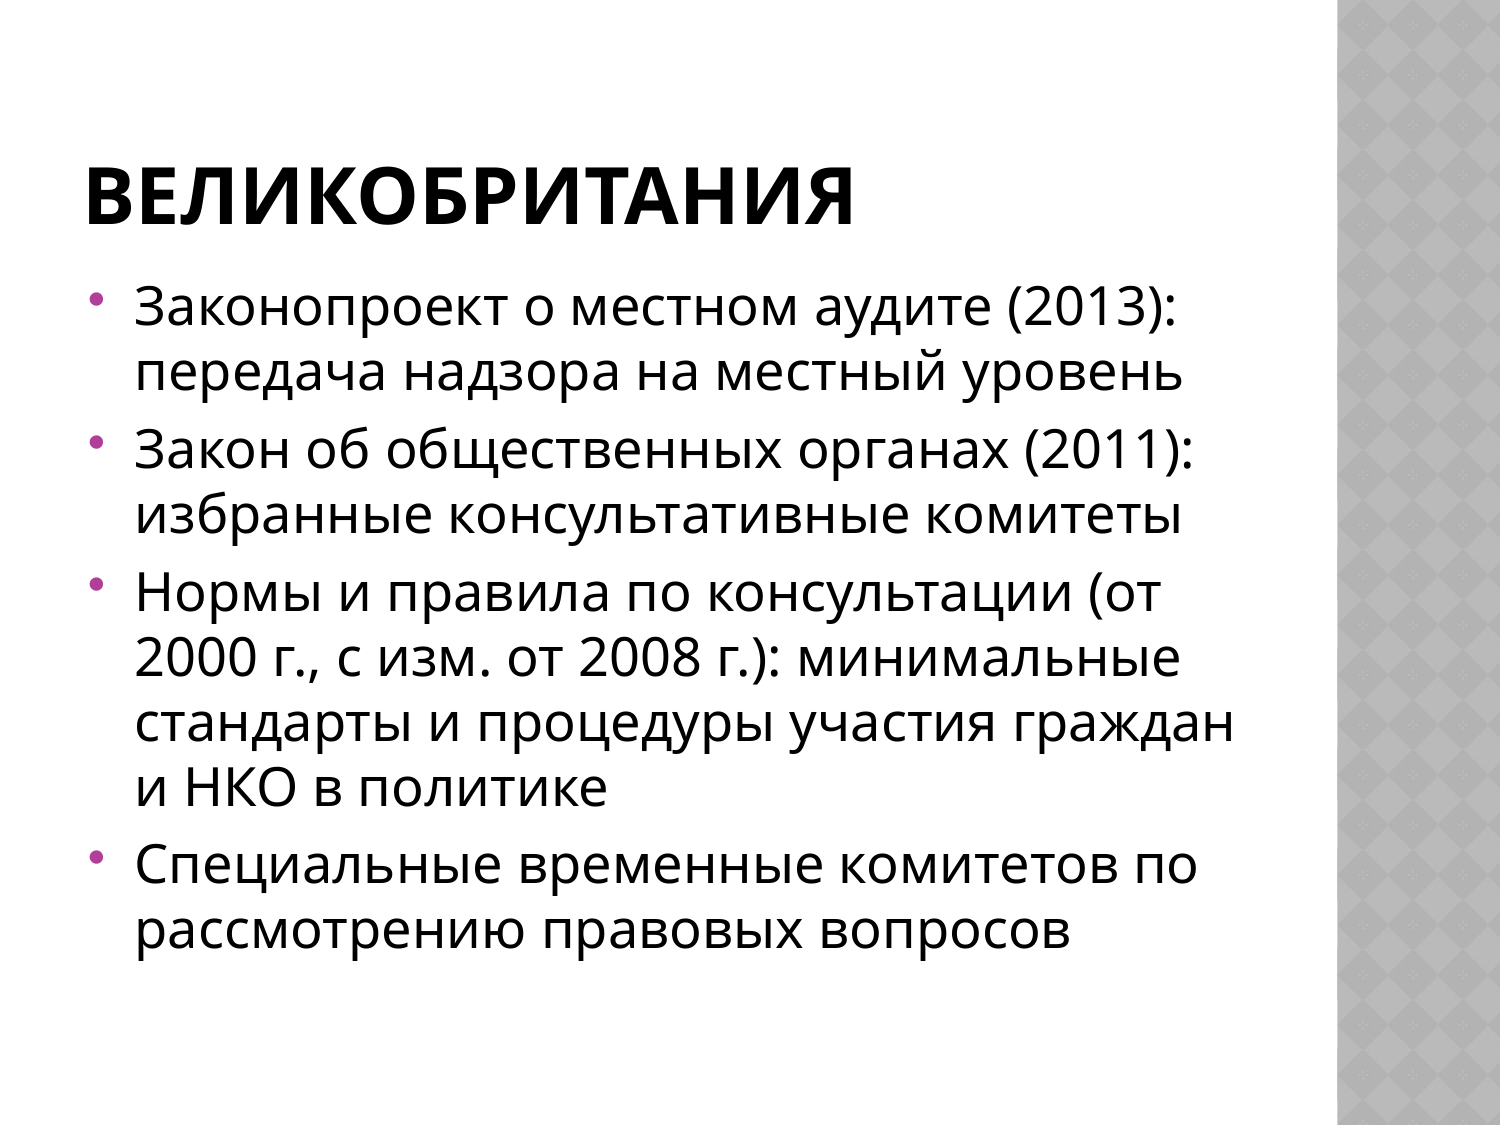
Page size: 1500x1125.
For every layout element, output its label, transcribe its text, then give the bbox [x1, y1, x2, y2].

list Законопроект о местном аудите (2013): передача надзора на местный уровень Закон об общественных органах (2011): избранные консультативные комитеты Нормы и правила по консультации (от 2000 г., с изм. от 2008 г.): минимальные стандарты и процедуры участия граждан и НКО в политике Специальные временные комитетов по рассмотрению правовых вопросов [75, 264, 1263, 1059]
title Великобритания [75, 52, 1263, 240]
